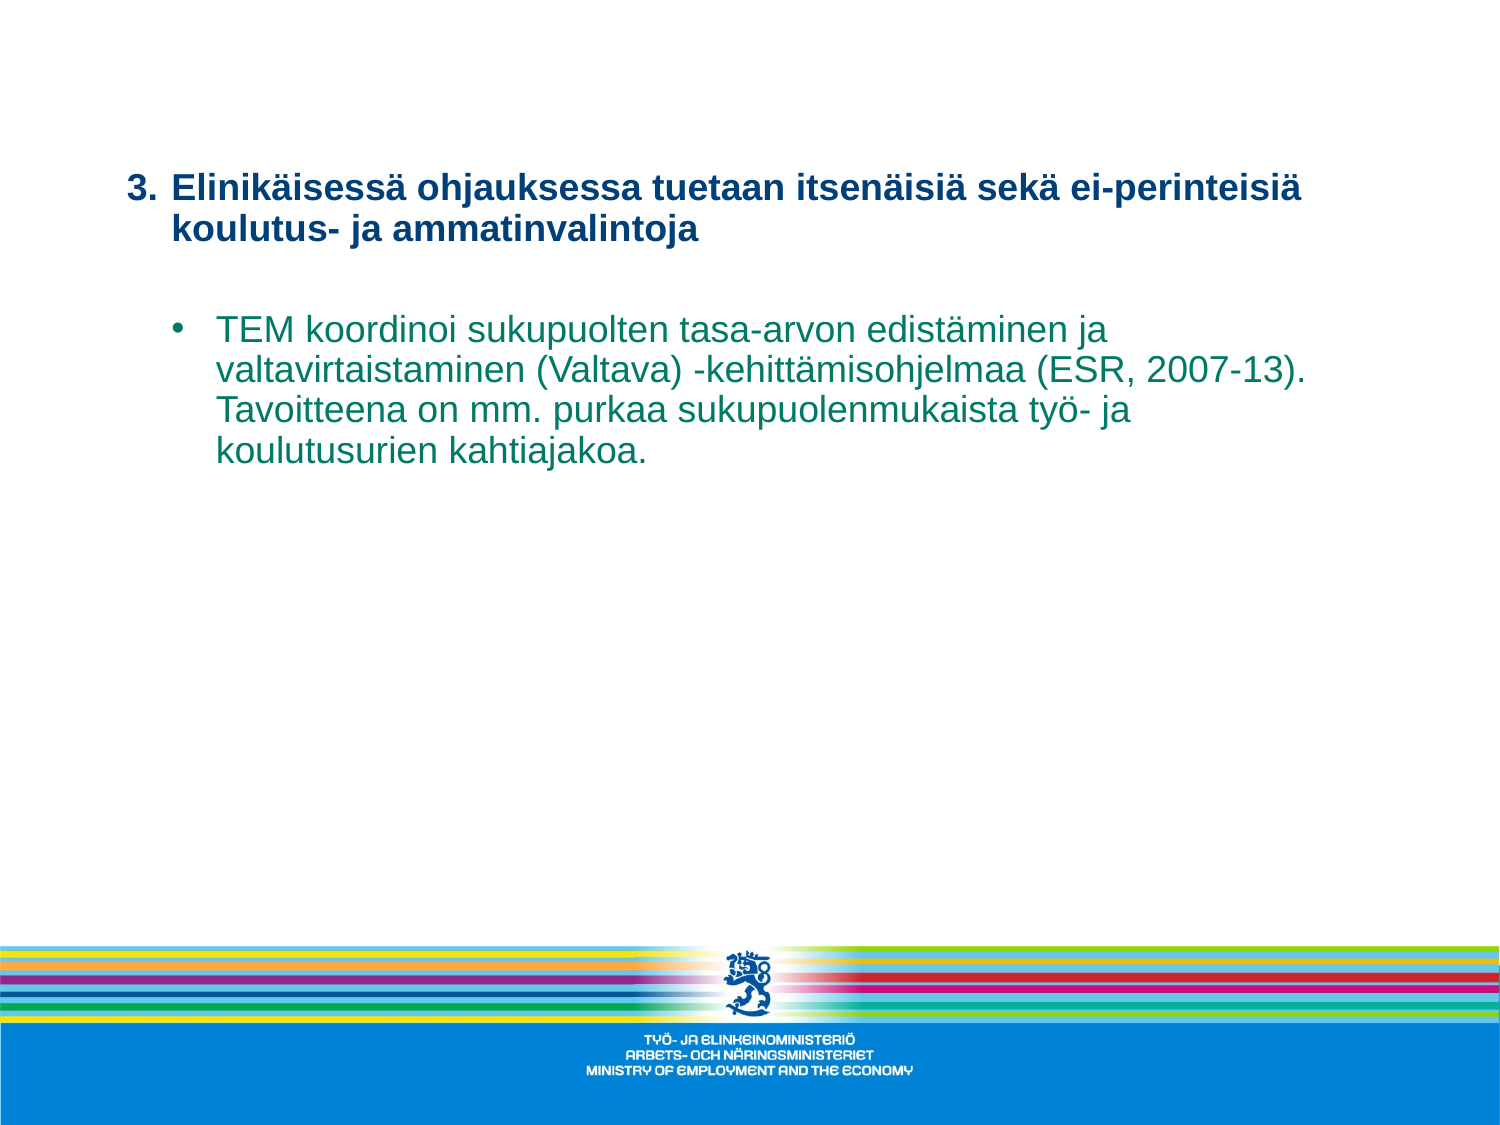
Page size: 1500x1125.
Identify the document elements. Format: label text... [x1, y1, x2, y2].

text_box Elinikäisessä ohjauksessa tuetaan itsenäisiä sekä ei-perinteisiä koulutus- ja ammatinvalintoja TEM koordinoi sukupuolten tasa-arvon edistäminen ja valtavirtaistaminen (Valtava) -kehittämisohjelmaa (ESR, 2007-13). Tavoitteena on mm. purkaa sukupuolenmukaista työ- ja koulutusurien kahtiajakoa. [112, 160, 1365, 479]
picture [0, 946, 1500, 1125]
